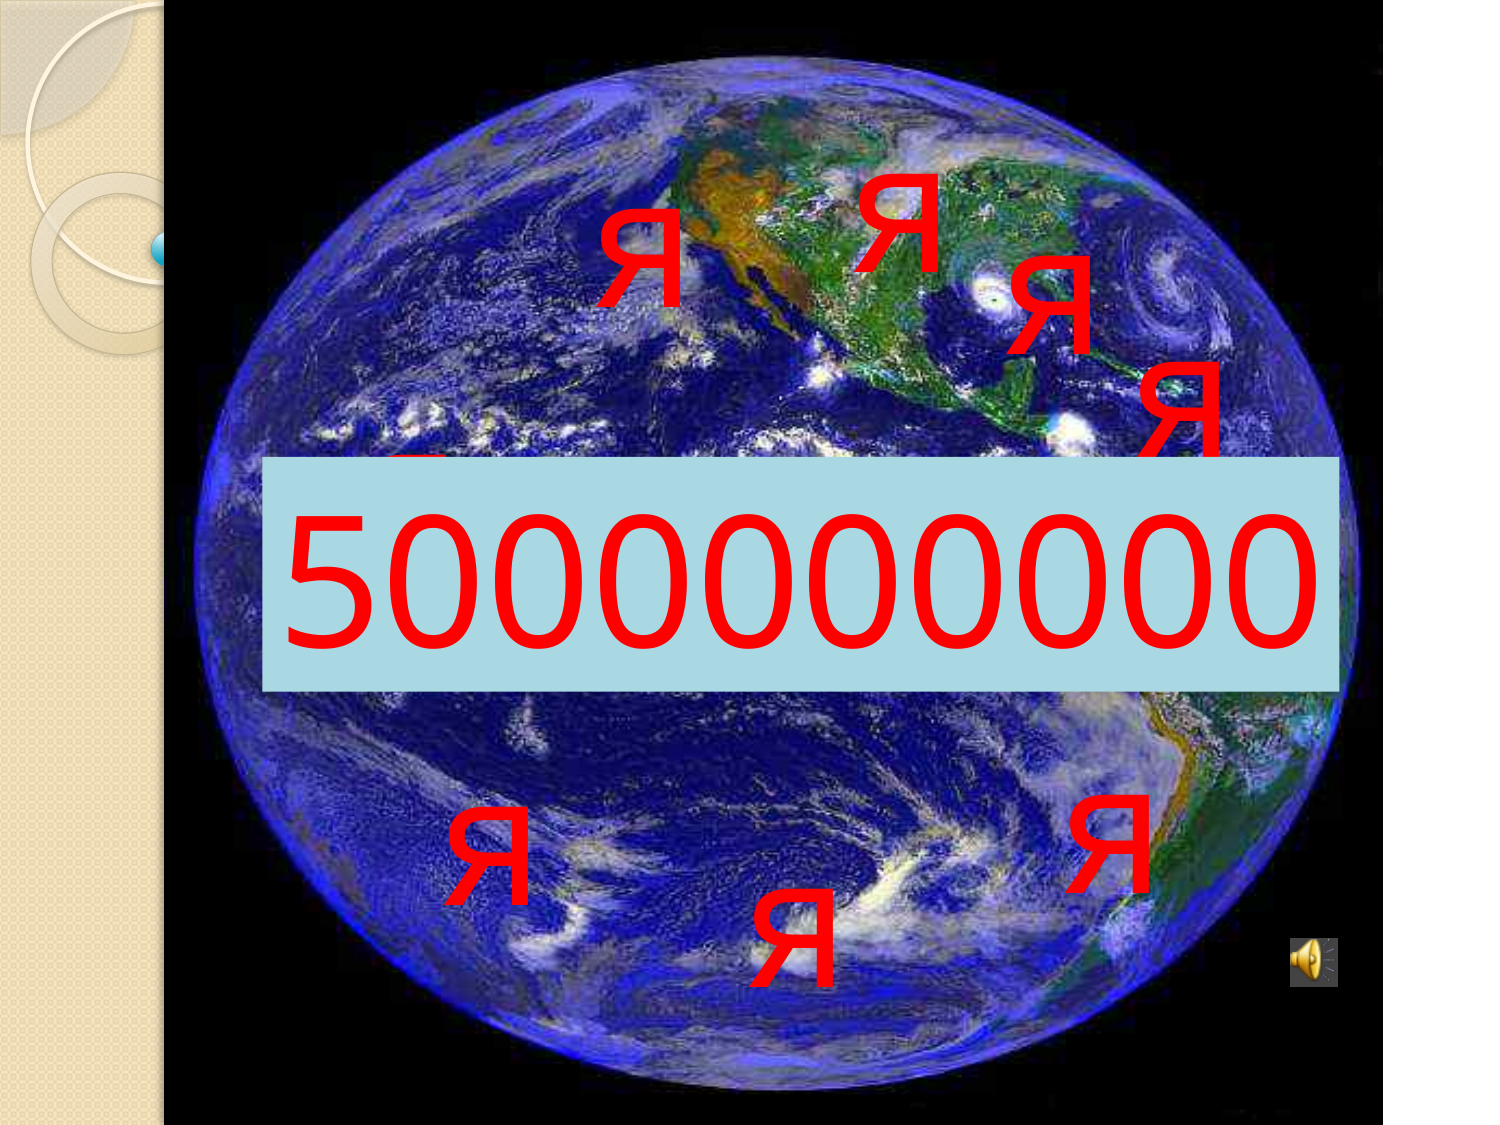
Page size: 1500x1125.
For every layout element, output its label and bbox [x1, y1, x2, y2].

picture [160, 0, 1383, 1125]
